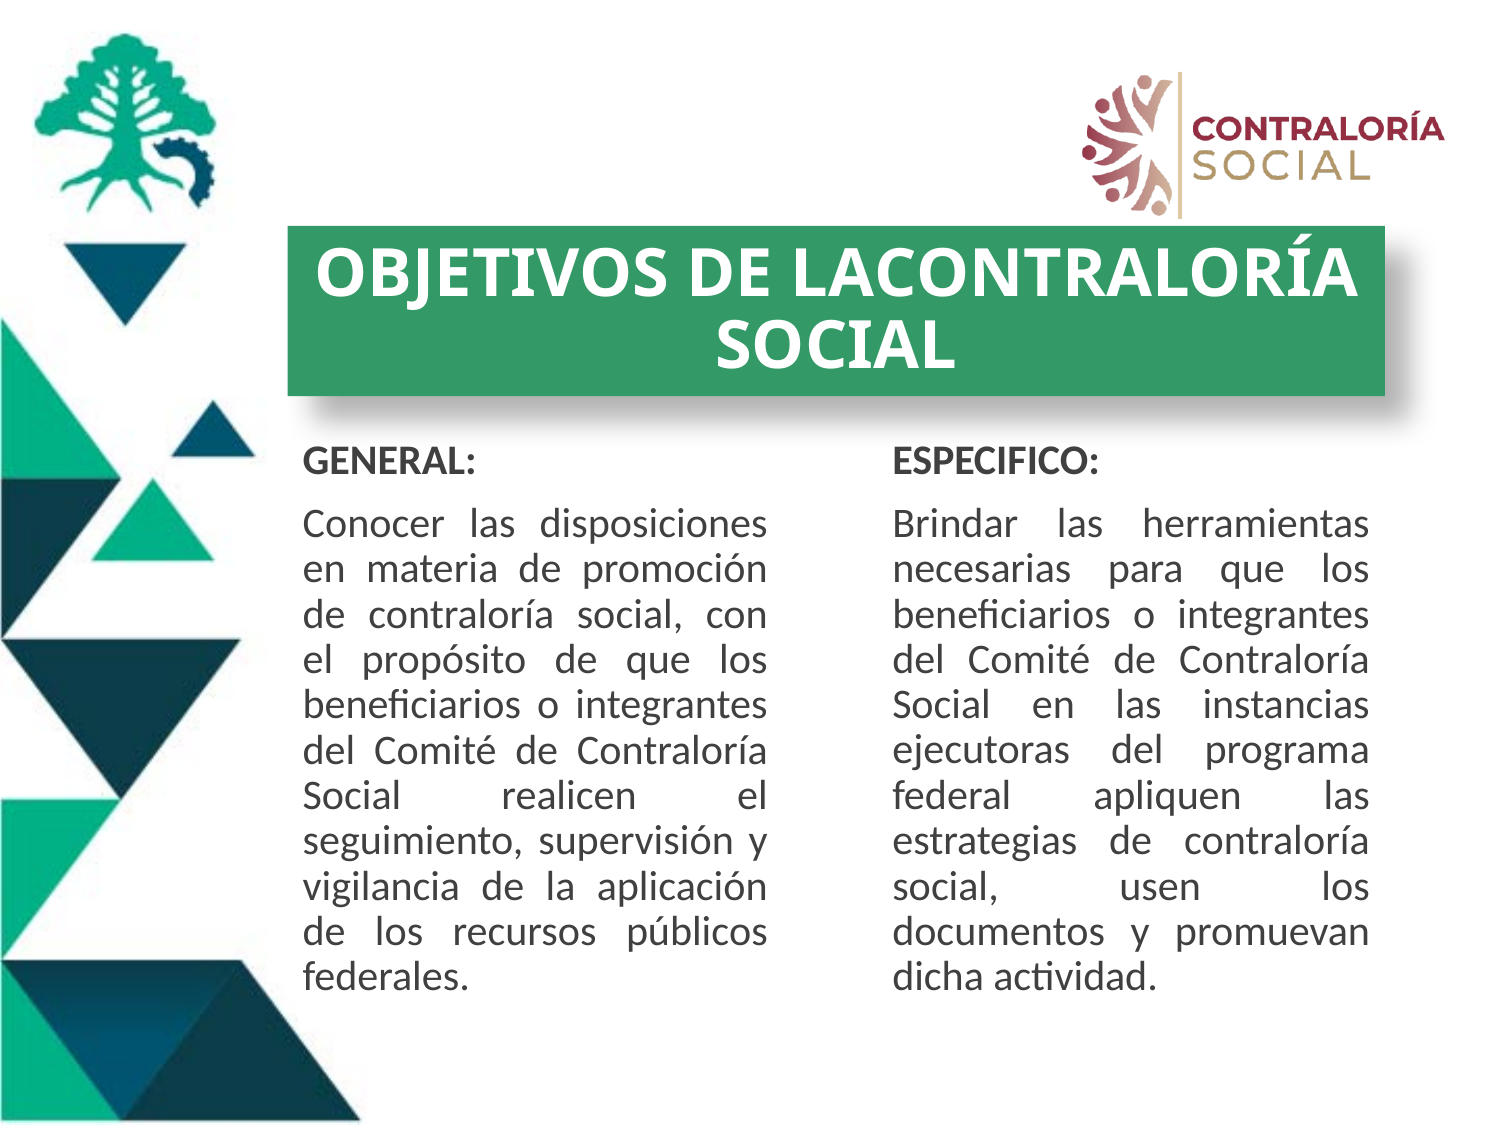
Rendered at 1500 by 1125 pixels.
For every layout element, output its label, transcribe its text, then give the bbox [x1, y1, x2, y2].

picture [0, 0, 1500, 1125]
title OBJETIVOS DE LACONTRALORÍA SOCIAL [287, 225, 1385, 397]
text_box ESPECIFICO: Brindar las herramientas necesarias para que los beneficiarios o integrantes del Comité de Contraloría Social en las instancias ejecutoras del programa federal apliquen las estrategias de contraloría social, usen los documentos y promuevan dicha actividad. [877, 431, 1385, 1015]
list GENERAL: Conocer las disposiciones en materia de promoción de contraloría social, con el propósito de que los beneficiarios o integrantes del Comité de Contraloría Social realicen el seguimiento, supervisión y vigilancia de la aplicación de los recursos públicos federales. [287, 431, 783, 1015]
